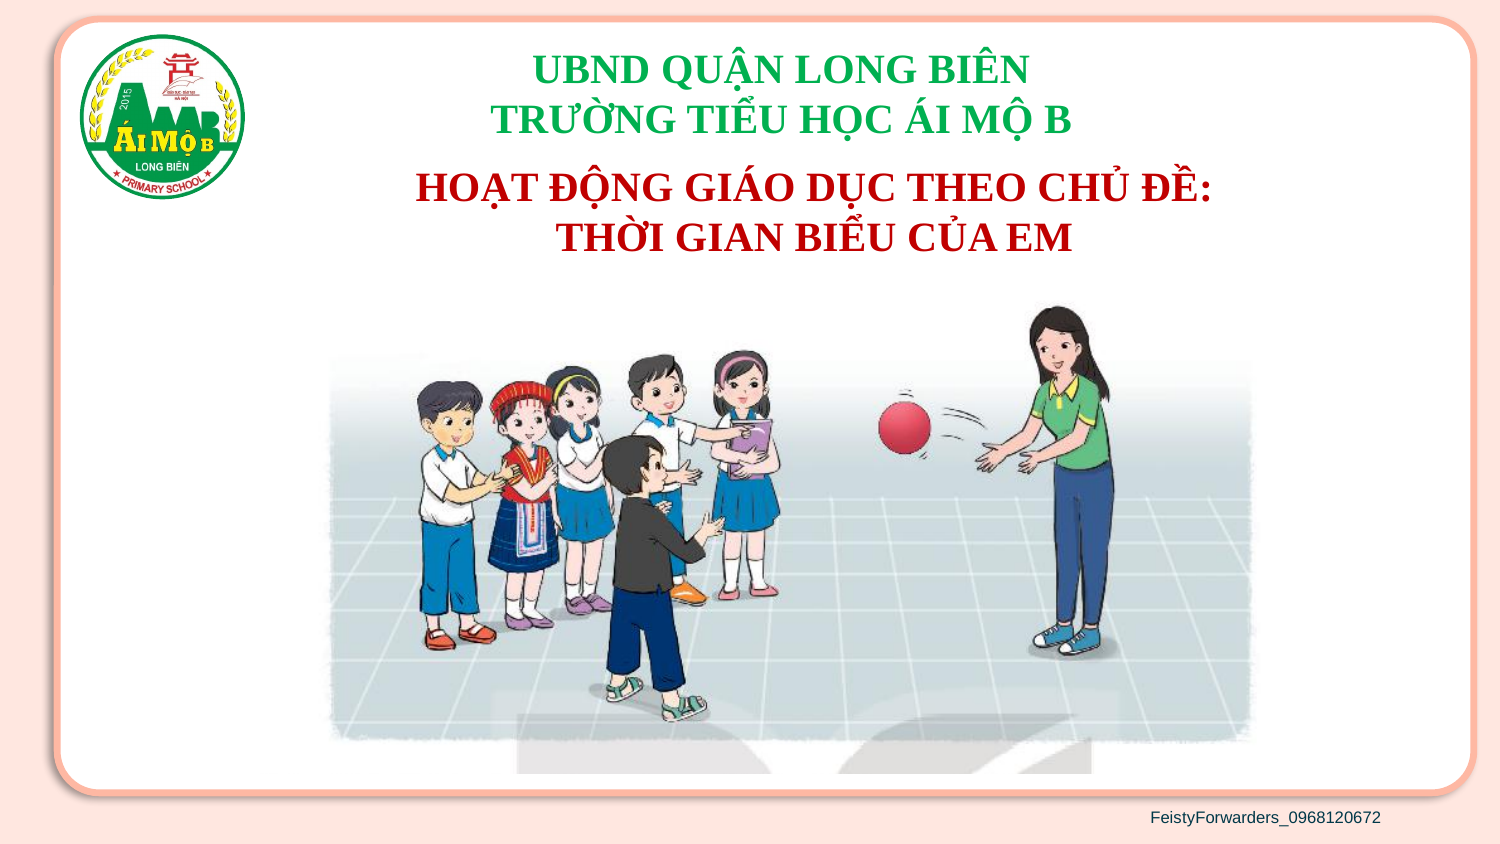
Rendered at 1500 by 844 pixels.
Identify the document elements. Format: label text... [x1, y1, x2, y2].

picture [204, 257, 1261, 775]
picture [1317, 811, 1325, 823]
picture [79, 34, 246, 200]
picture [1337, 811, 1342, 820]
picture [1182, 812, 1188, 821]
picture [1233, 814, 1240, 820]
text_box UBND QUẬN LONG BIÊN TRƯỜNG TIỂU HỌC ÁI MỘ B [256, 34, 1317, 150]
picture [1248, 811, 1254, 823]
text_box HOẠT ĐỘNG GIÁO DỤC THEO CHỦ ĐỀ: THỜI GIAN BIỂU CỦA EM [284, 152, 1345, 267]
